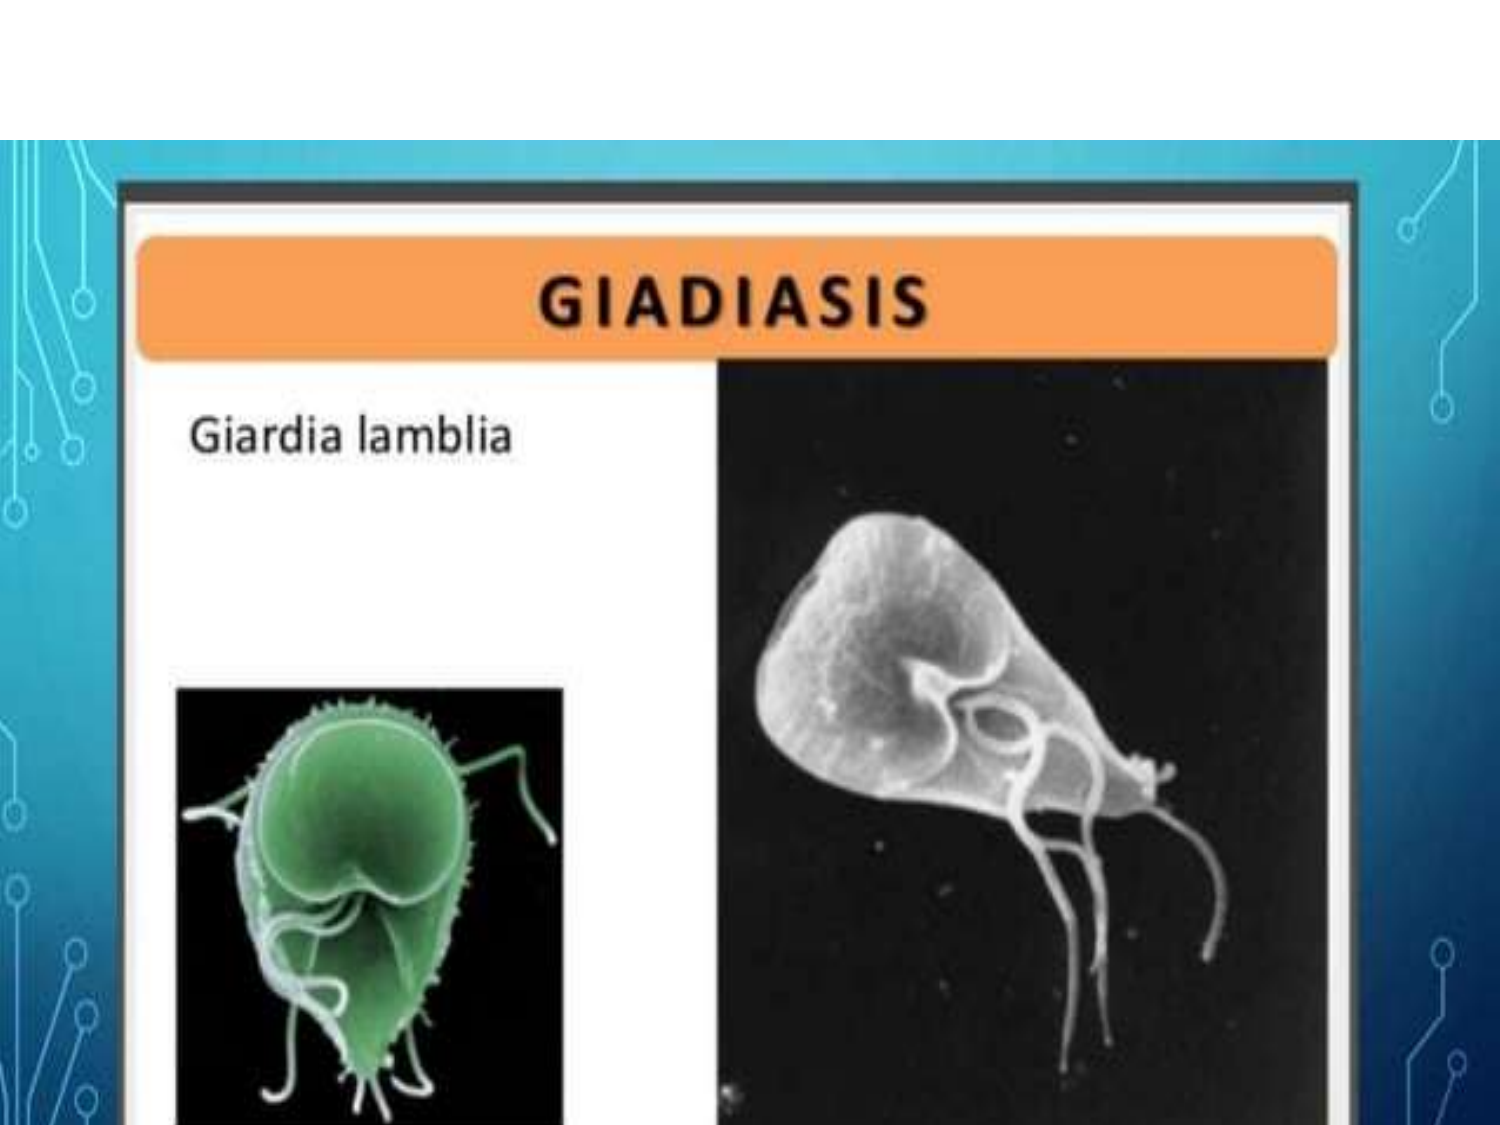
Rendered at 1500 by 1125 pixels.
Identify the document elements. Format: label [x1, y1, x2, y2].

picture [0, 139, 1500, 1125]
